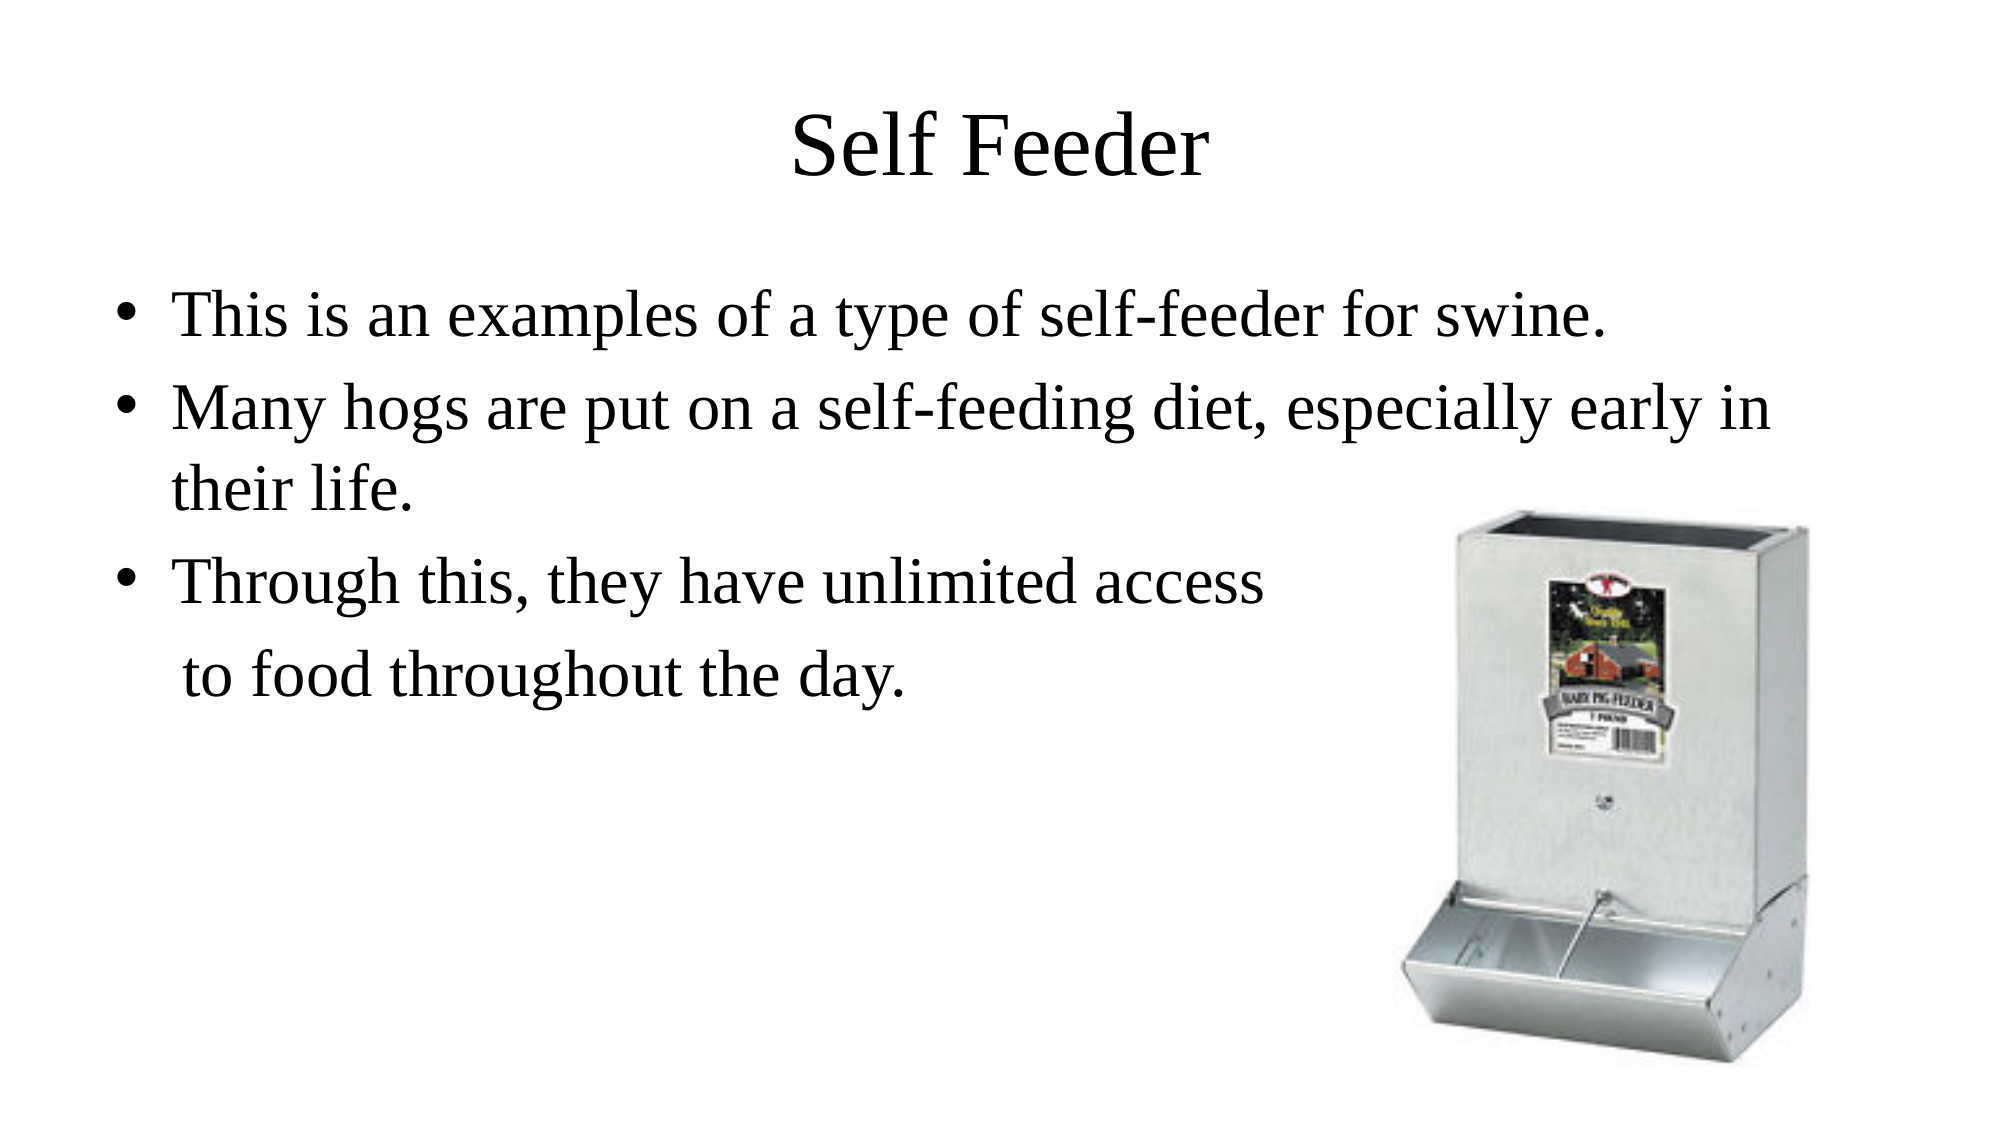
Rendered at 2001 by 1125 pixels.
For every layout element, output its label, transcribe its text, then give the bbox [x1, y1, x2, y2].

picture [1331, 505, 1918, 1092]
title Self Feeder [99, 45, 1900, 233]
list This is an examples of a type of self-feeder for swine. Many hogs are put on a self-feeding diet, especially early in their life. Through this, they have unlimited access to food throughout the day. [99, 262, 1900, 1005]
